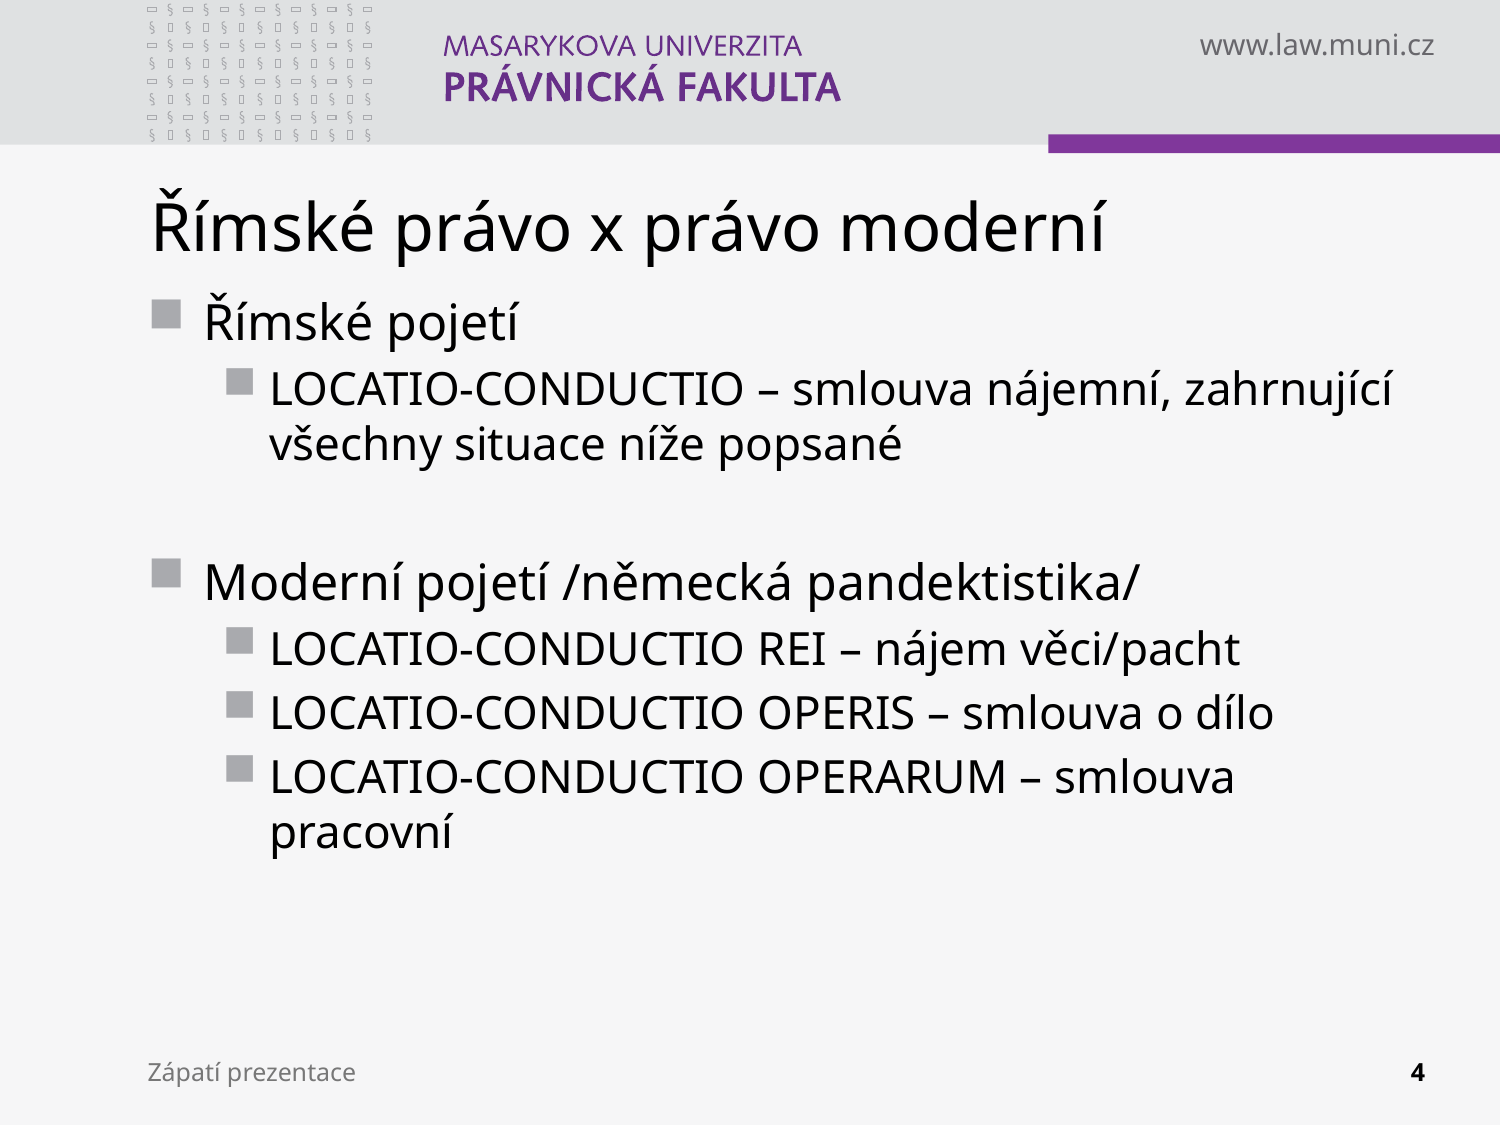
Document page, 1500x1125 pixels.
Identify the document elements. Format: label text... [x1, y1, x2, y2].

title Římské právo x právo moderní [149, 184, 1426, 268]
slide_number 4 [1315, 1056, 1426, 1101]
list Římské pojetí LOCATIO-CONDUCTIO – smlouva nájemní, zahrnující všechny situace níže popsané Moderní pojetí /německá pandektistika/ LOCATIO-CONDUCTIO REI – nájem věci/pacht LOCATIO-CONDUCTIO OPERIS – smlouva o dílo LOCATIO-CONDUCTIO OPERARUM – smlouva pracovní [147, 290, 1423, 1006]
footer Zápatí prezentace [147, 1056, 1270, 1101]
